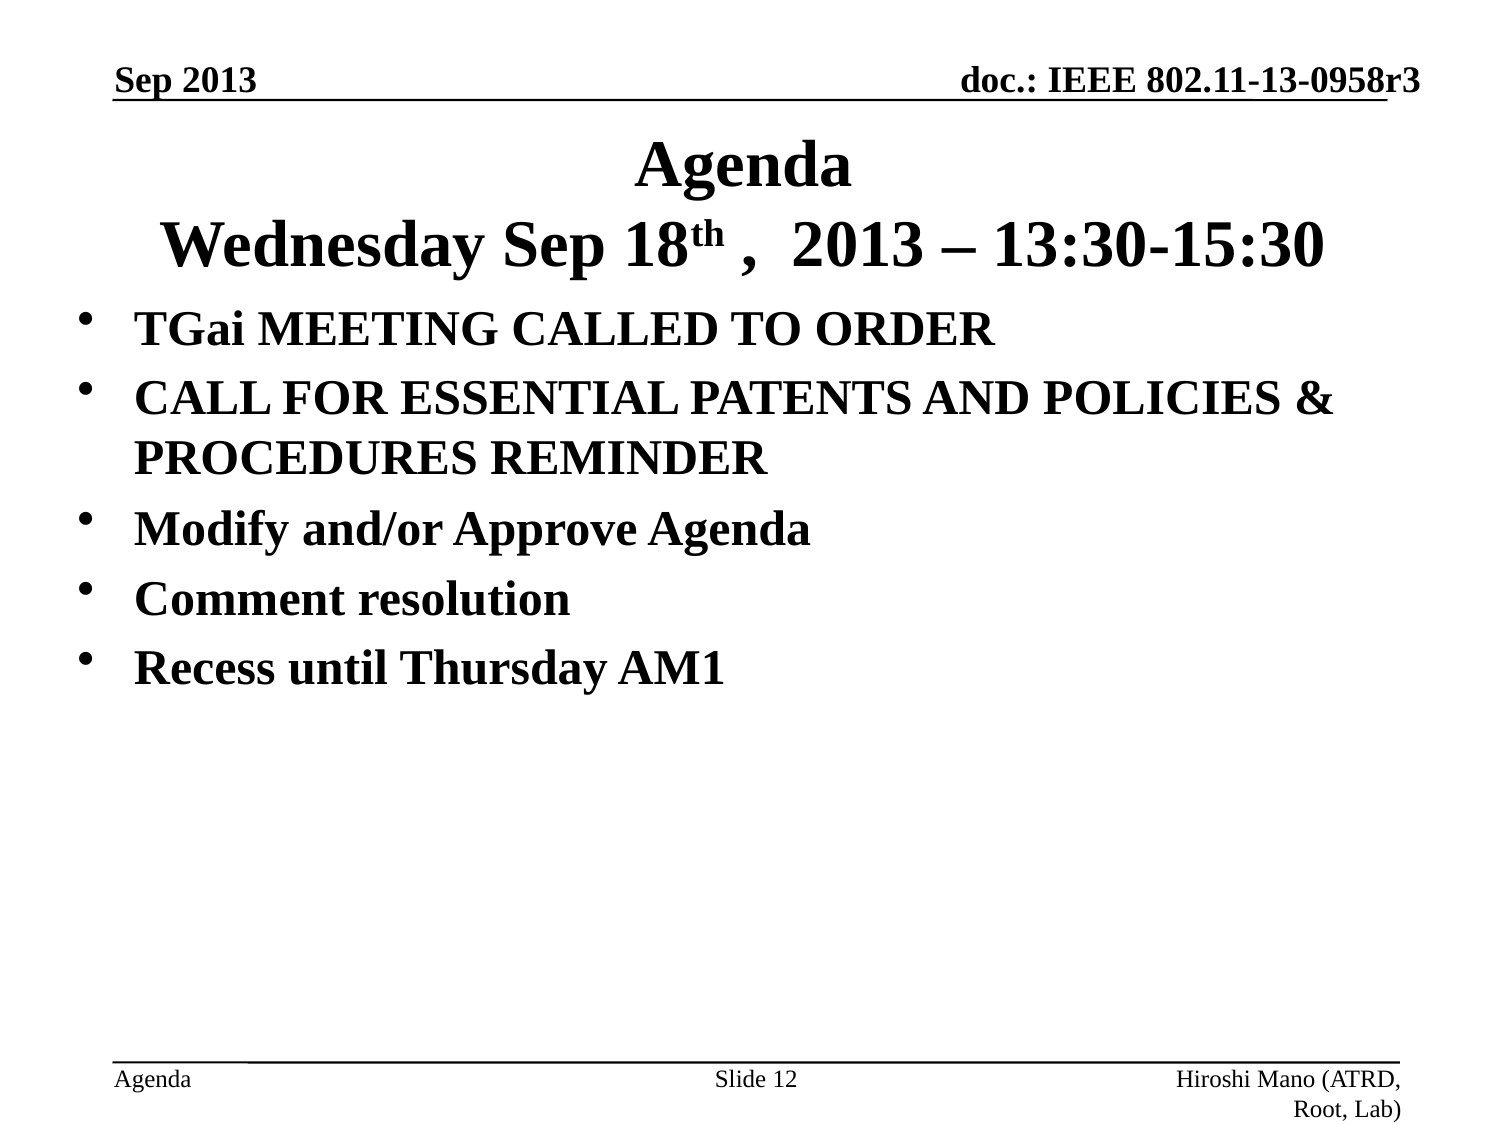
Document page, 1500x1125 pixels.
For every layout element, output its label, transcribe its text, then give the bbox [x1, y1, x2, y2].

list TGai MEETING CALLED TO ORDER CALL FOR ESSENTIAL PATENTS AND POLICIES & PROCEDURES REMINDER Modify and/or Approve Agenda Comment resolution Recess until Thursday AM1 [62, 287, 1476, 1063]
slide_number Slide 12 [712, 1061, 800, 1093]
footer Hiroshi Mano (ATRD, Root, Lab) [1171, 1061, 1402, 1093]
title Agenda Wednesday Sep 18th , 2013 – 13:30-15:30 [49, 112, 1438, 288]
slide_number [114, 54, 274, 101]
